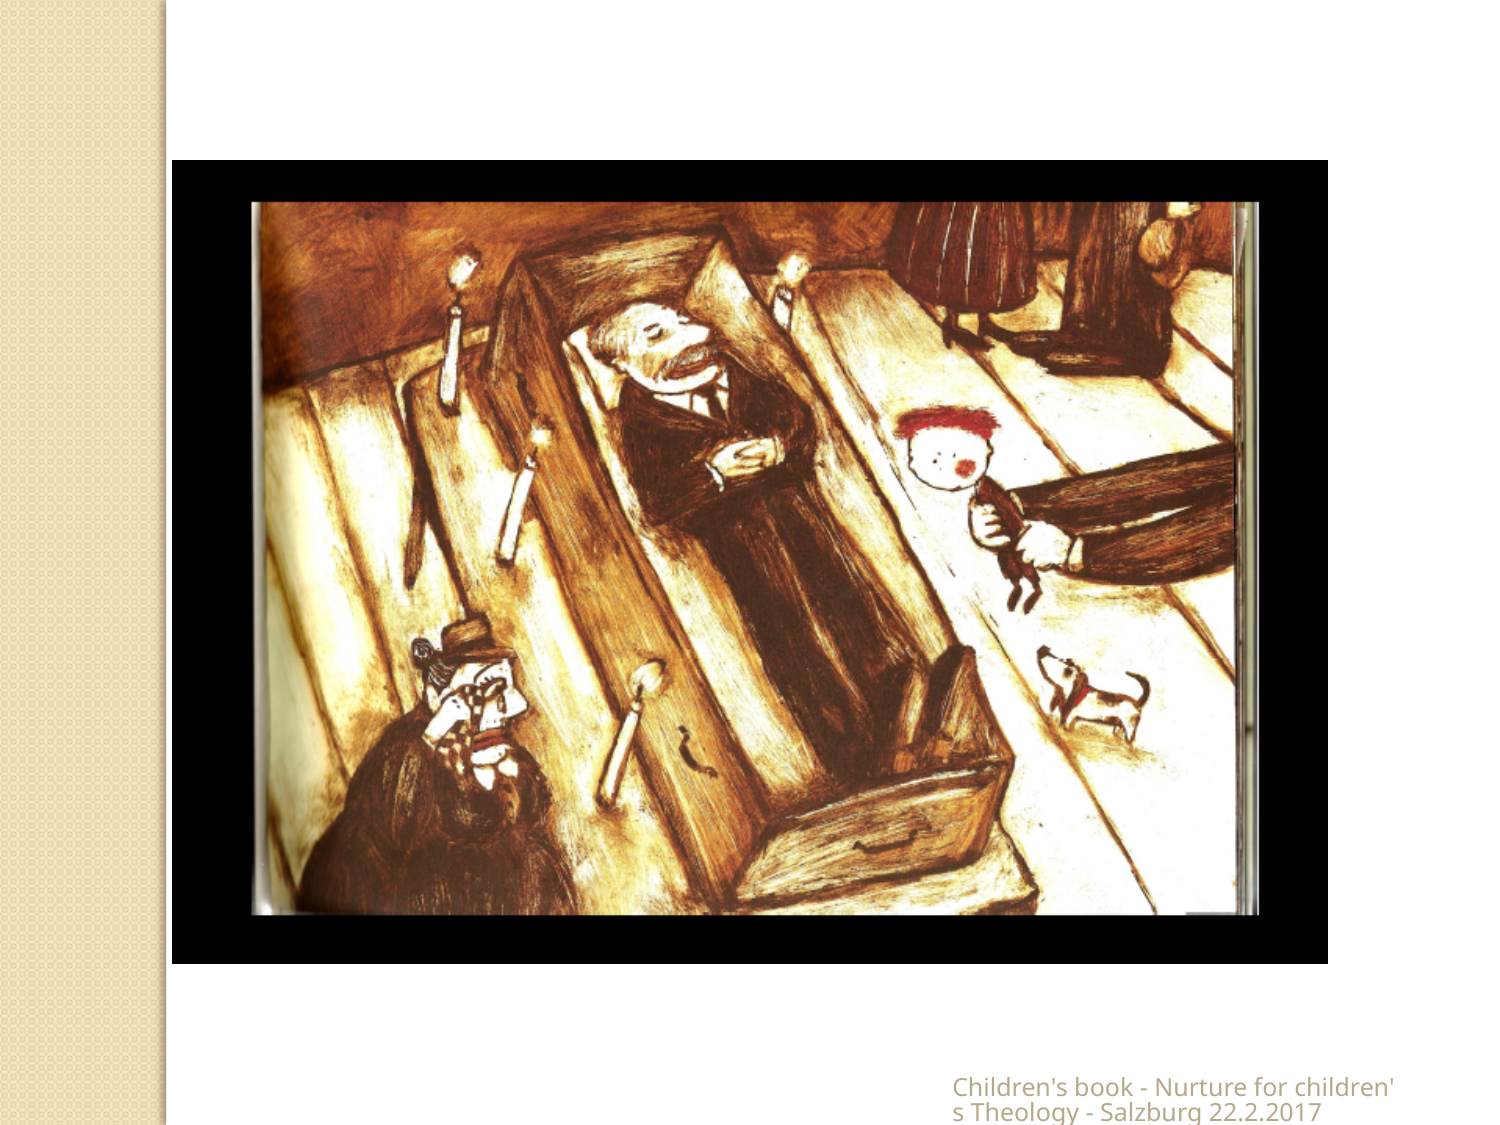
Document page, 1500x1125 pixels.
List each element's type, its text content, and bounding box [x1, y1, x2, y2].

footer Children's book - Nurture for children's Theology - Salzburg 22.2.2017 [937, 1034, 1413, 1113]
picture [172, 160, 1328, 965]
